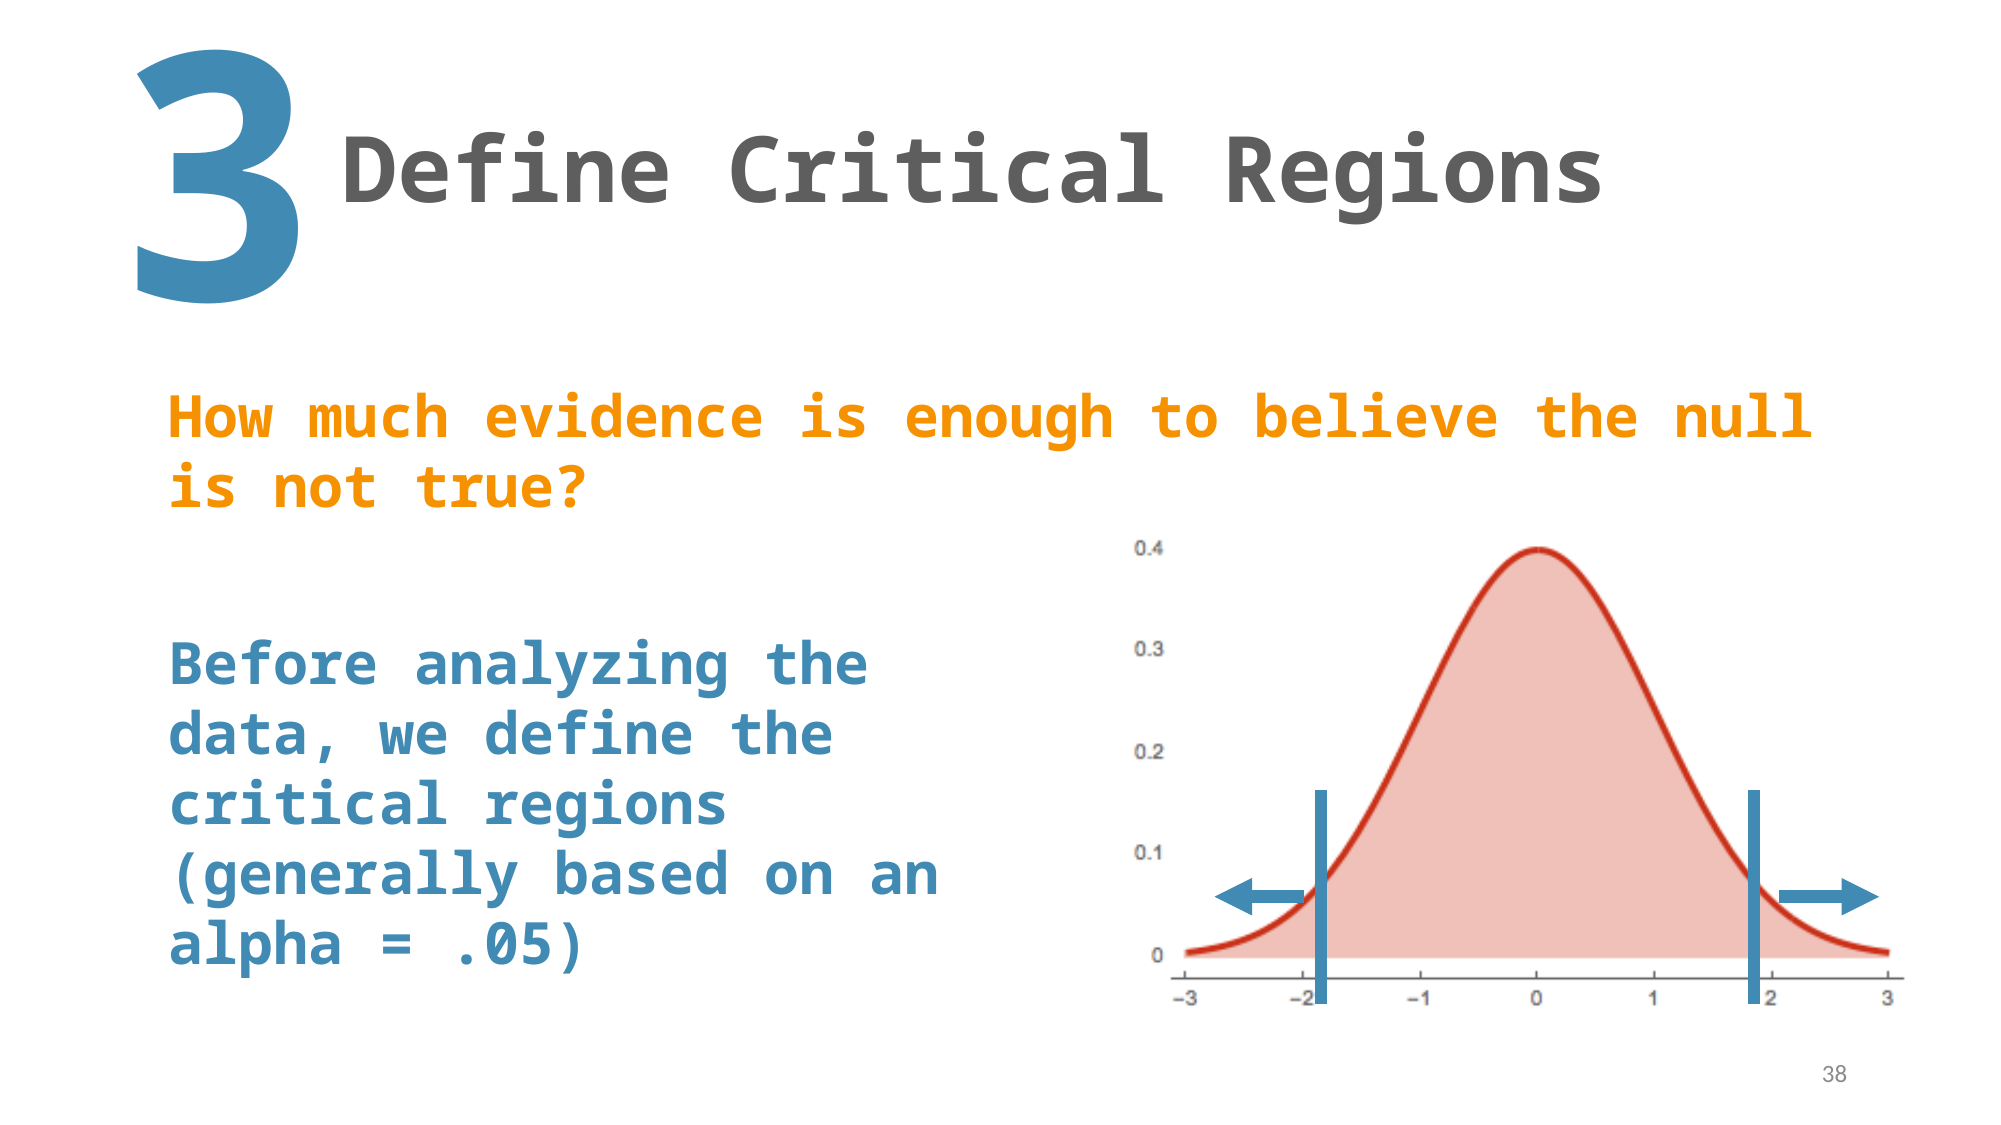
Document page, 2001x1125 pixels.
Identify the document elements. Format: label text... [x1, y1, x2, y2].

text_box Before analyzing the data, we define the critical regions (generally based on an alpha = .05) [154, 618, 1025, 984]
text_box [1214, 789, 1880, 1004]
slide_number 38 [1412, 1042, 1863, 1103]
title Define Critical Regions [336, 64, 1657, 282]
text_box How much evidence is enough to believe the null is not true? [154, 371, 1880, 527]
picture [1120, 528, 1924, 1023]
text_box 3 [98, 0, 336, 378]
